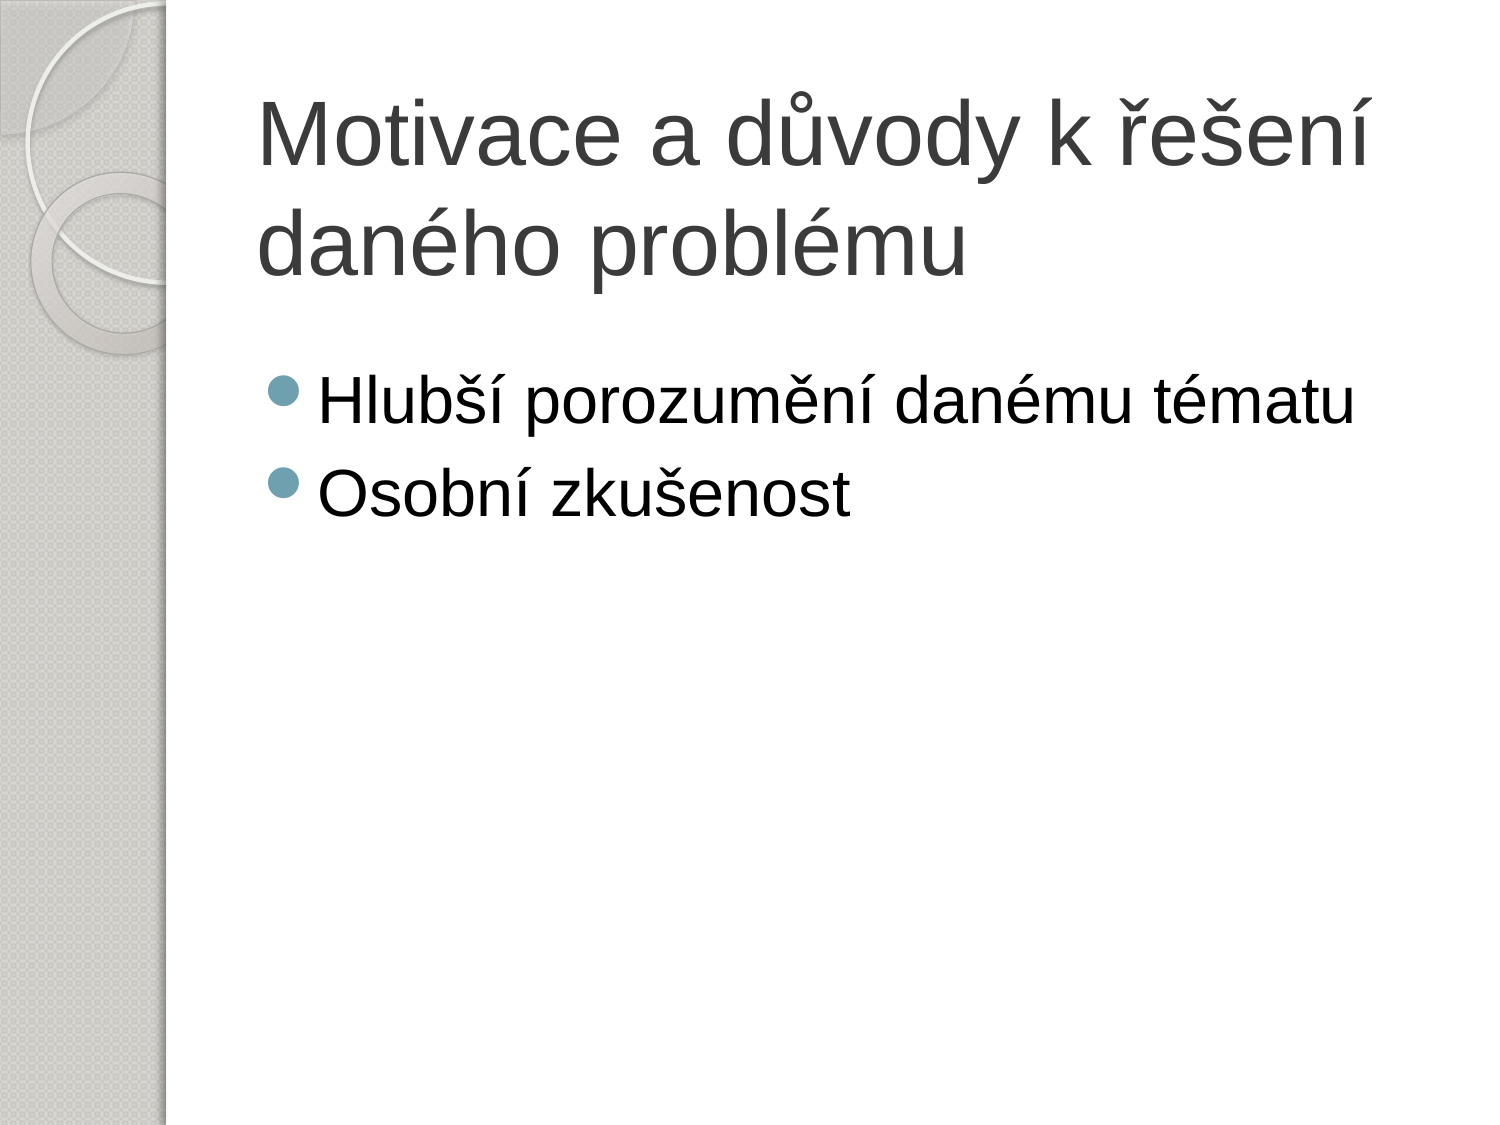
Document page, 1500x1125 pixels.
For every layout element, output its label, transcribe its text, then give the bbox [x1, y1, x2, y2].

title Motivace a důvody k řešení daného problému [242, 90, 1473, 278]
list Hlubší porozumění danému tématu Osobní zkušenost [235, 349, 1466, 1025]
